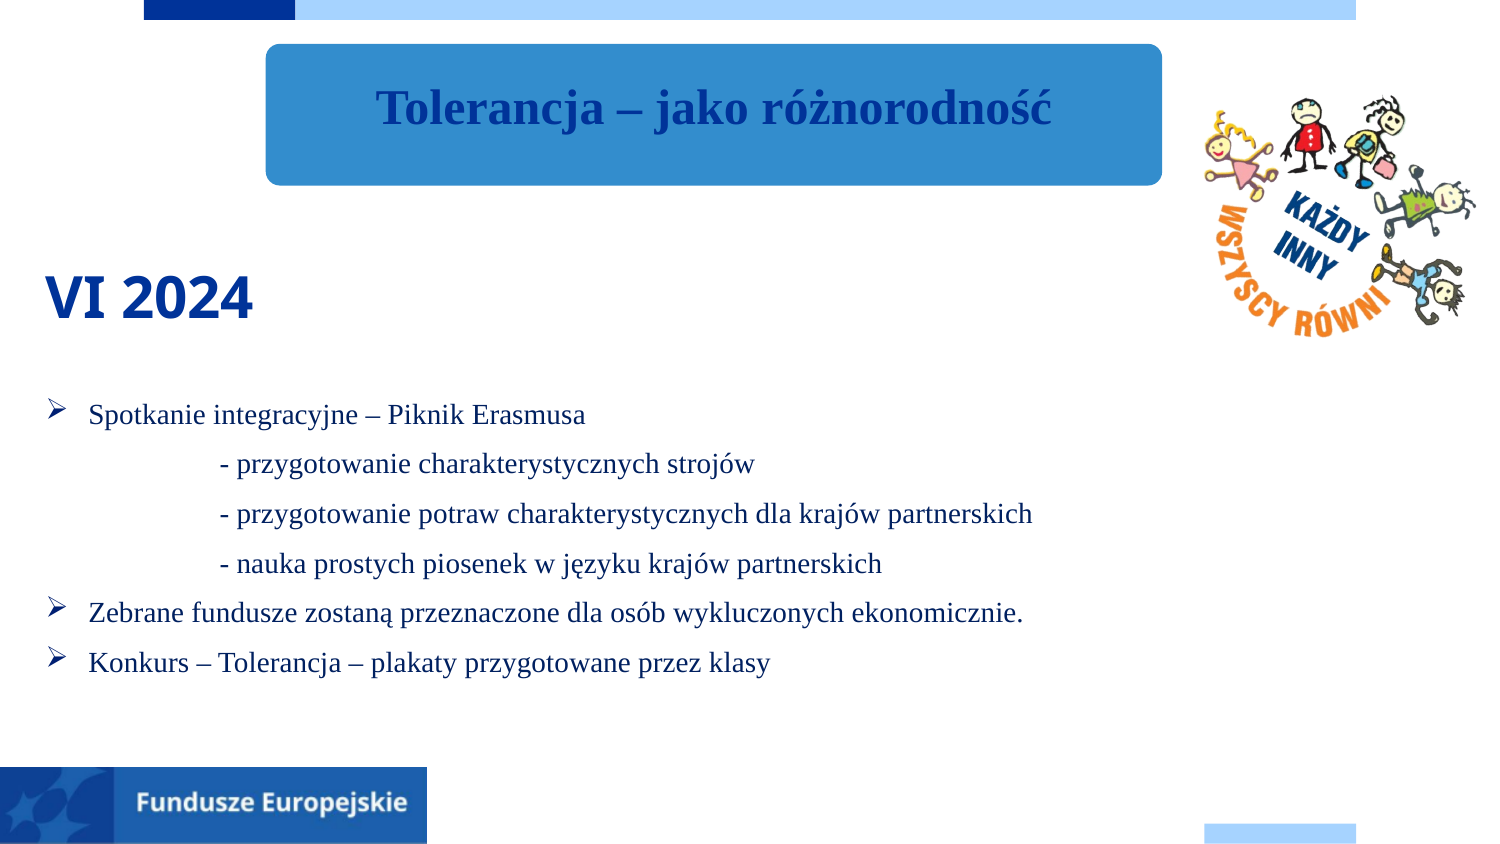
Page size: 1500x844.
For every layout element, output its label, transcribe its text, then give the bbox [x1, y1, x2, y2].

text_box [265, 43, 1163, 186]
picture [1122, 13, 1500, 429]
picture [0, 767, 428, 844]
list VI 2024 Spotkanie integracyjne – Piknik Erasmusa - przygotowanie charakterystycznych strojów - przygotowanie potraw charakterystycznych dla krajów partnerskich - nauka prostych piosenek w języku krajów partnerskich Zebrane fundusze zostaną przeznaczone dla osób wykluczonych ekonomicznie. Konkurs – Tolerancja – plakaty przygotowane przez klasy [45, 296, 1455, 825]
